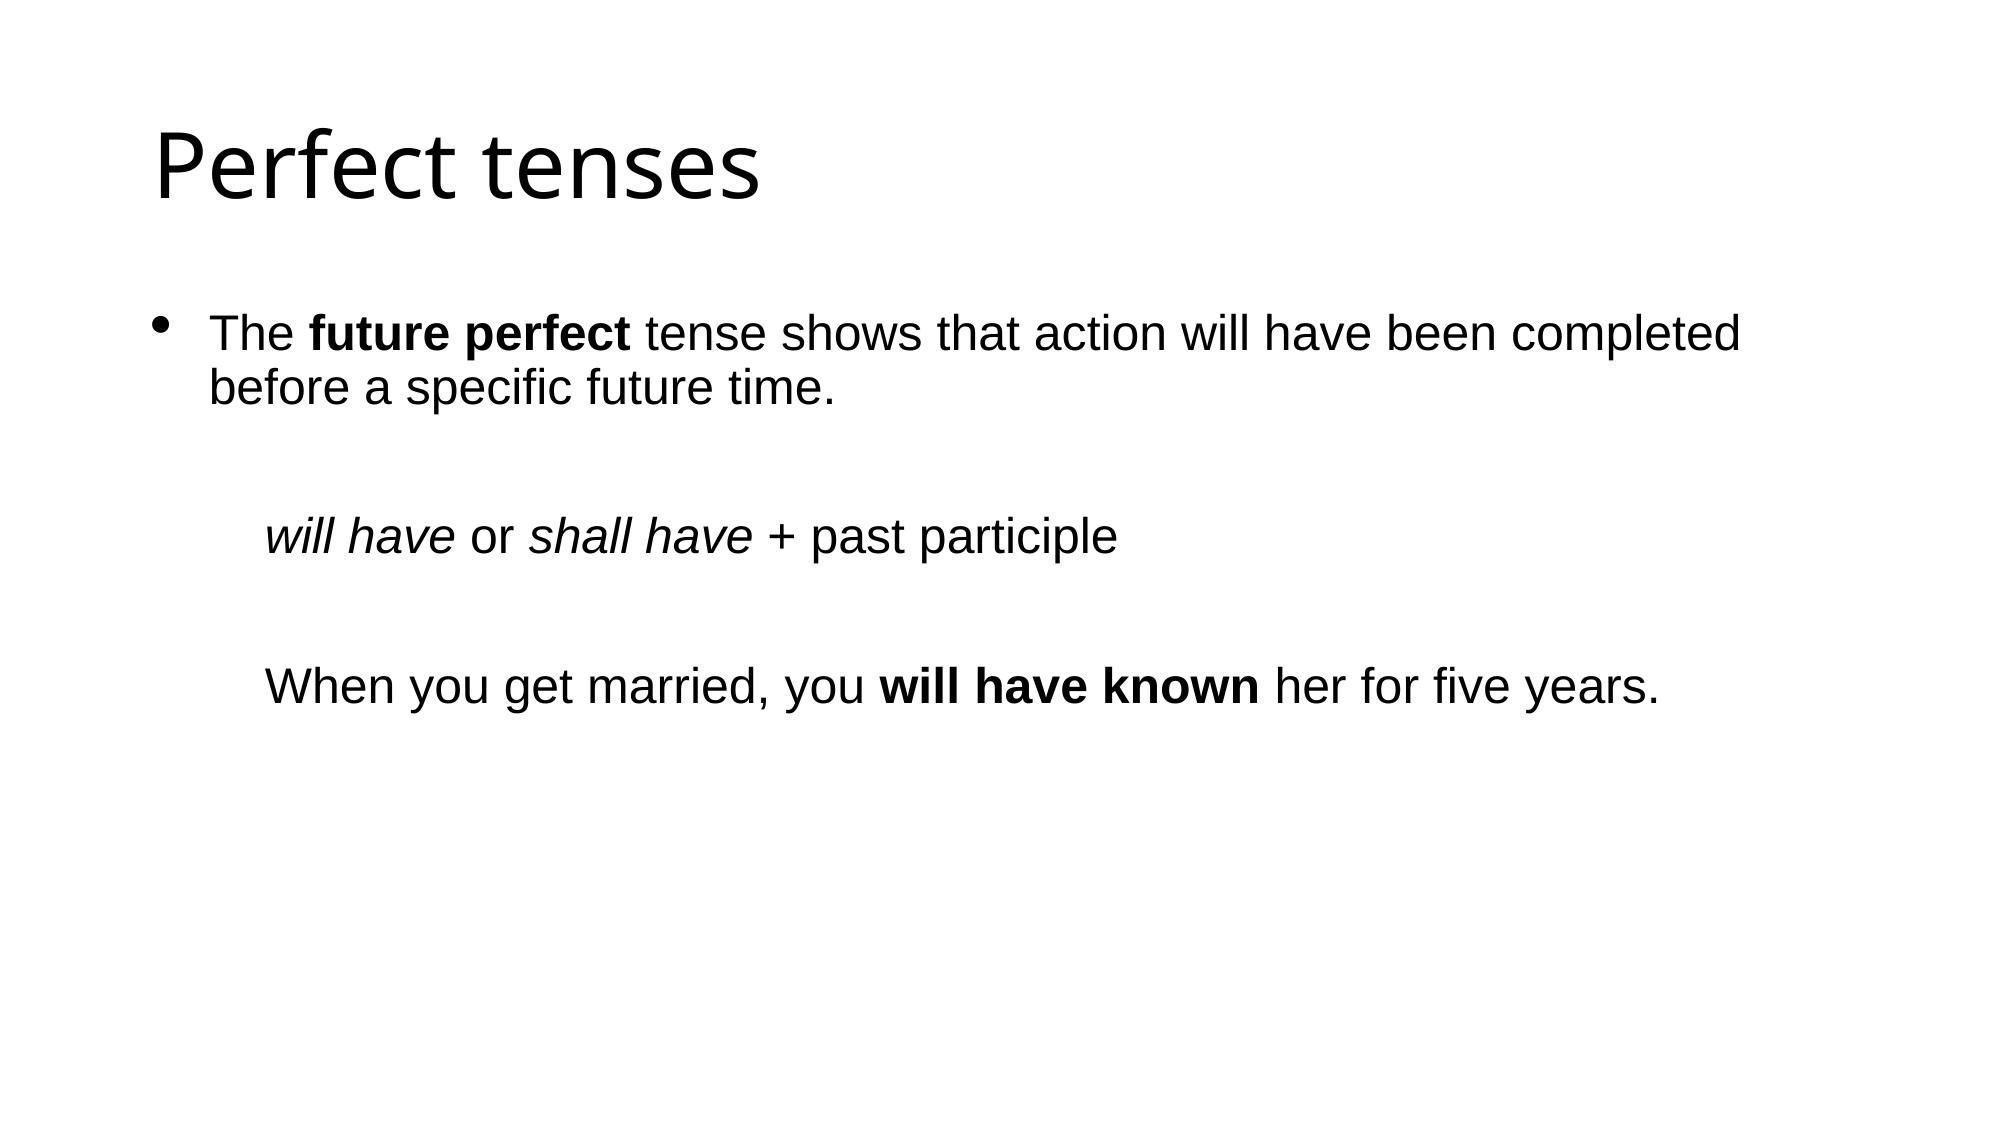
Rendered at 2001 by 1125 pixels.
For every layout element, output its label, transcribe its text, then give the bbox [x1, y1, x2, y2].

title Perfect tenses [137, 59, 1863, 278]
list The future perfect tense shows that action will have been completed before a specific future time. will have or shall have + past participle When you get married, you will have known her for five years. [137, 299, 1863, 1014]
